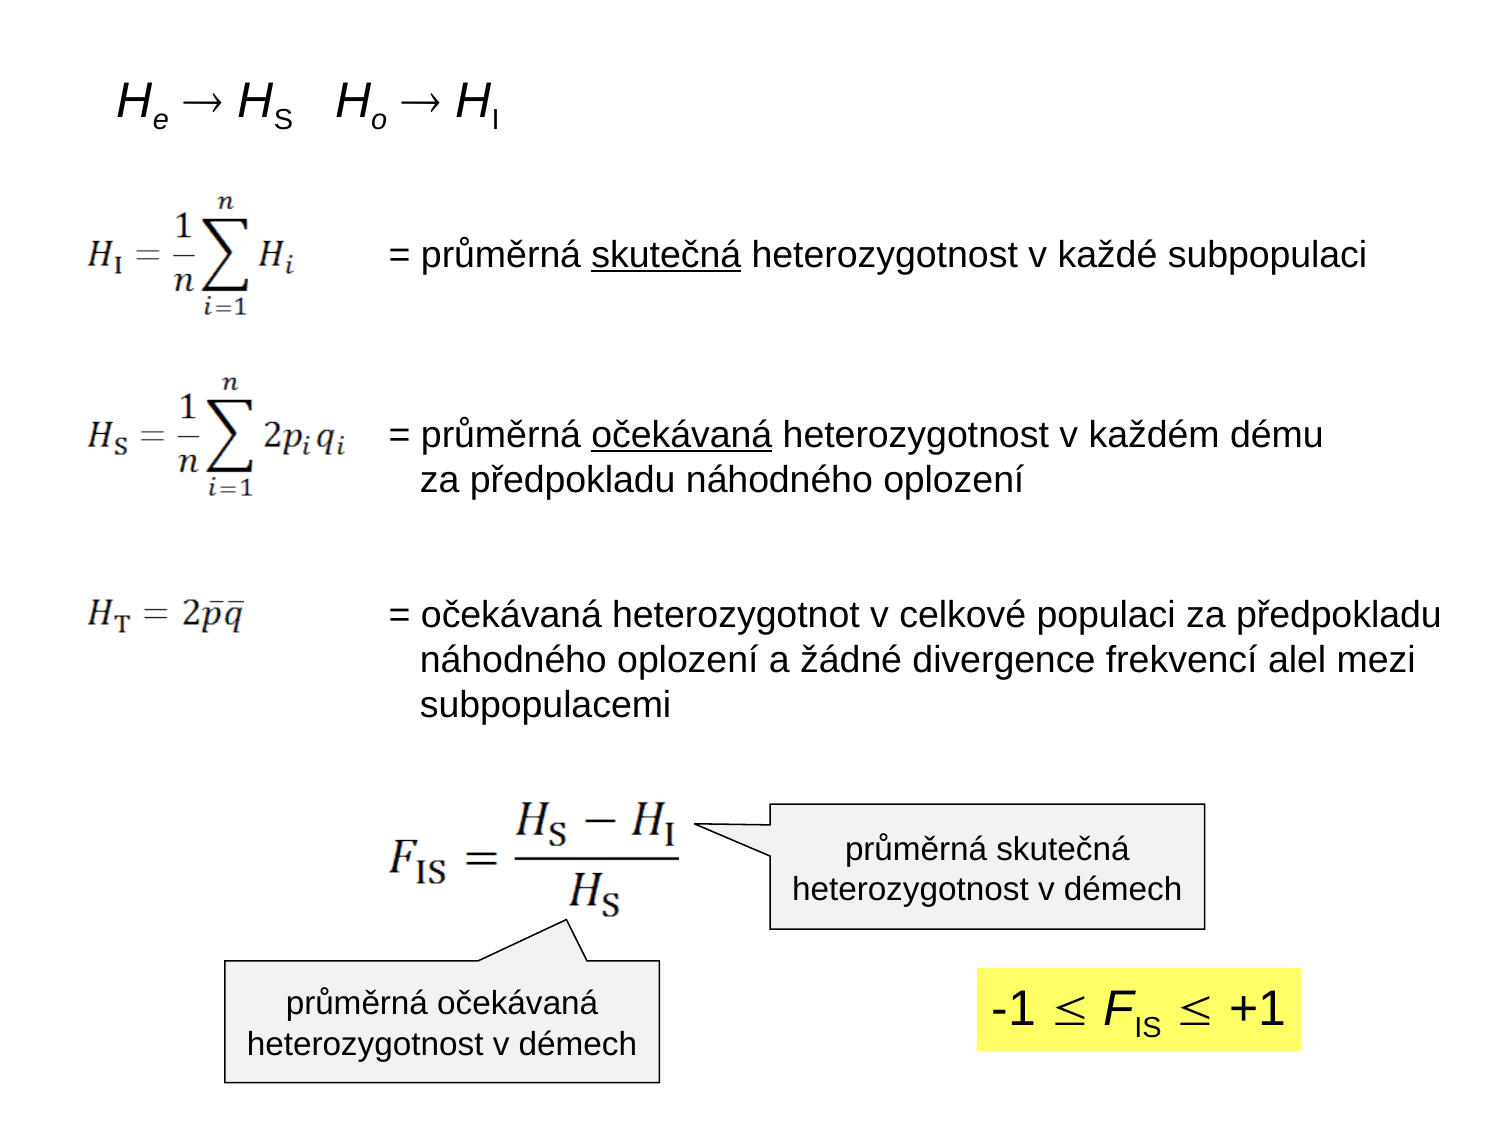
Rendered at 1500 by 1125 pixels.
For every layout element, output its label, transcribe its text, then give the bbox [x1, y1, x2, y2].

picture [387, 796, 680, 929]
text_box průměrná skutečná heterozygotnost v démech [694, 804, 1205, 930]
text_box -1  FIS  +1 [976, 967, 1302, 1051]
text_box = průměrná skutečná heterozygotnost v každé subpopulaci = průměrná očekávaná heterozygotnost v každém dému za předpokladu náhodného oplození = očekávaná heterozygotnot v celkové populaci za předpokladu náhodného oplození a žádné divergence frekvencí alel mezi subpopulacemi [373, 222, 1457, 733]
picture [86, 373, 347, 504]
picture [86, 590, 244, 641]
text_box průměrná očekávaná heterozygotnost v démech [224, 937, 660, 1083]
text_box He  HS Ho  HI [102, 59, 515, 143]
picture [86, 192, 294, 323]
